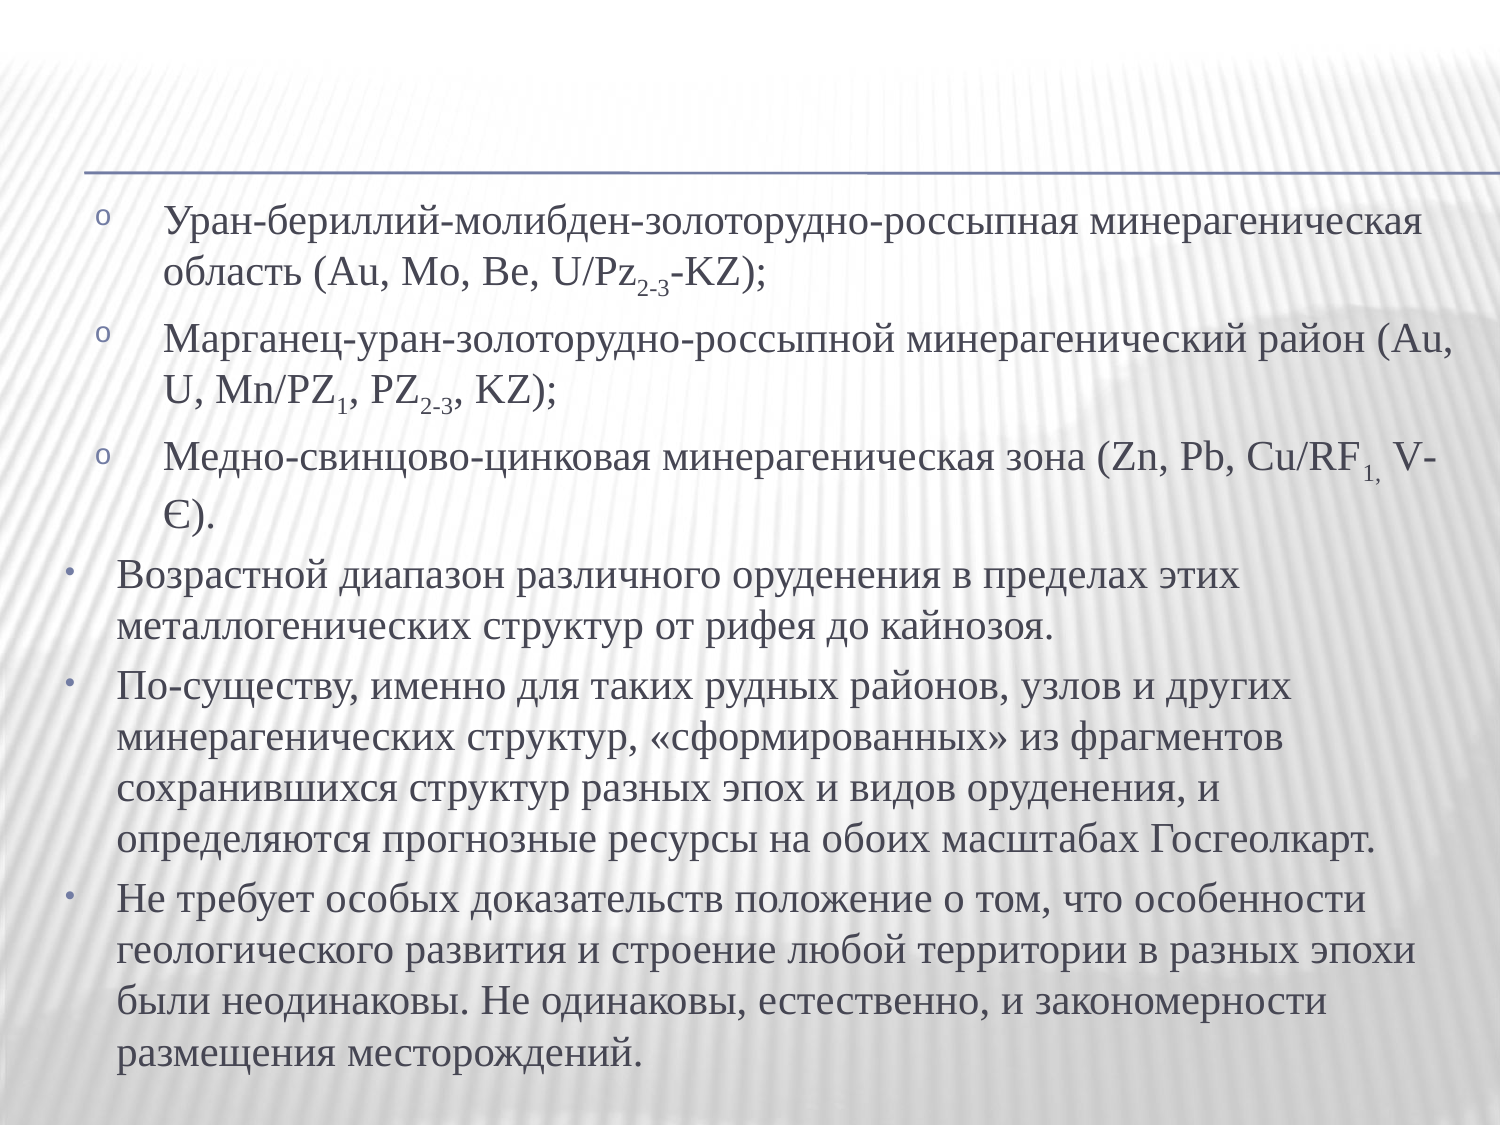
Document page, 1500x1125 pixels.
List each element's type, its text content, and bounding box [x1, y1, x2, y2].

list Уран-бериллий-молибден-золоторудно-россыпная минерагеническая область (Au, Mo, Be, U/Pz2-3-KZ); Марганец-уран-золоторудно-россыпной минерагенический район (Au, U, Mn/PZ1, PZ2-3, KZ); Медно-свинцово-цинковая минерагеническая зона (Zn, Pb, Cu/RF1, V-Є). Возрастной диапазон различного оруденения в пределах этих металлогенических структур от рифея до кайнозоя. По-существу, именно для таких рудных районов, узлов и других минерагенических структур, «сформированных» из фрагментов сохранившихся структур разных эпох и видов оруденения, и определяются прогнозные ресурсы на обоих масштабах Госгеолкарт. Не требует особых доказательств положение о том, что особенности геологического развития и строение любой территории в разных эпохи были неодинаковы. Не одинаковы, естественно, и закономерности размещения месторождений. [50, 184, 1475, 1083]
